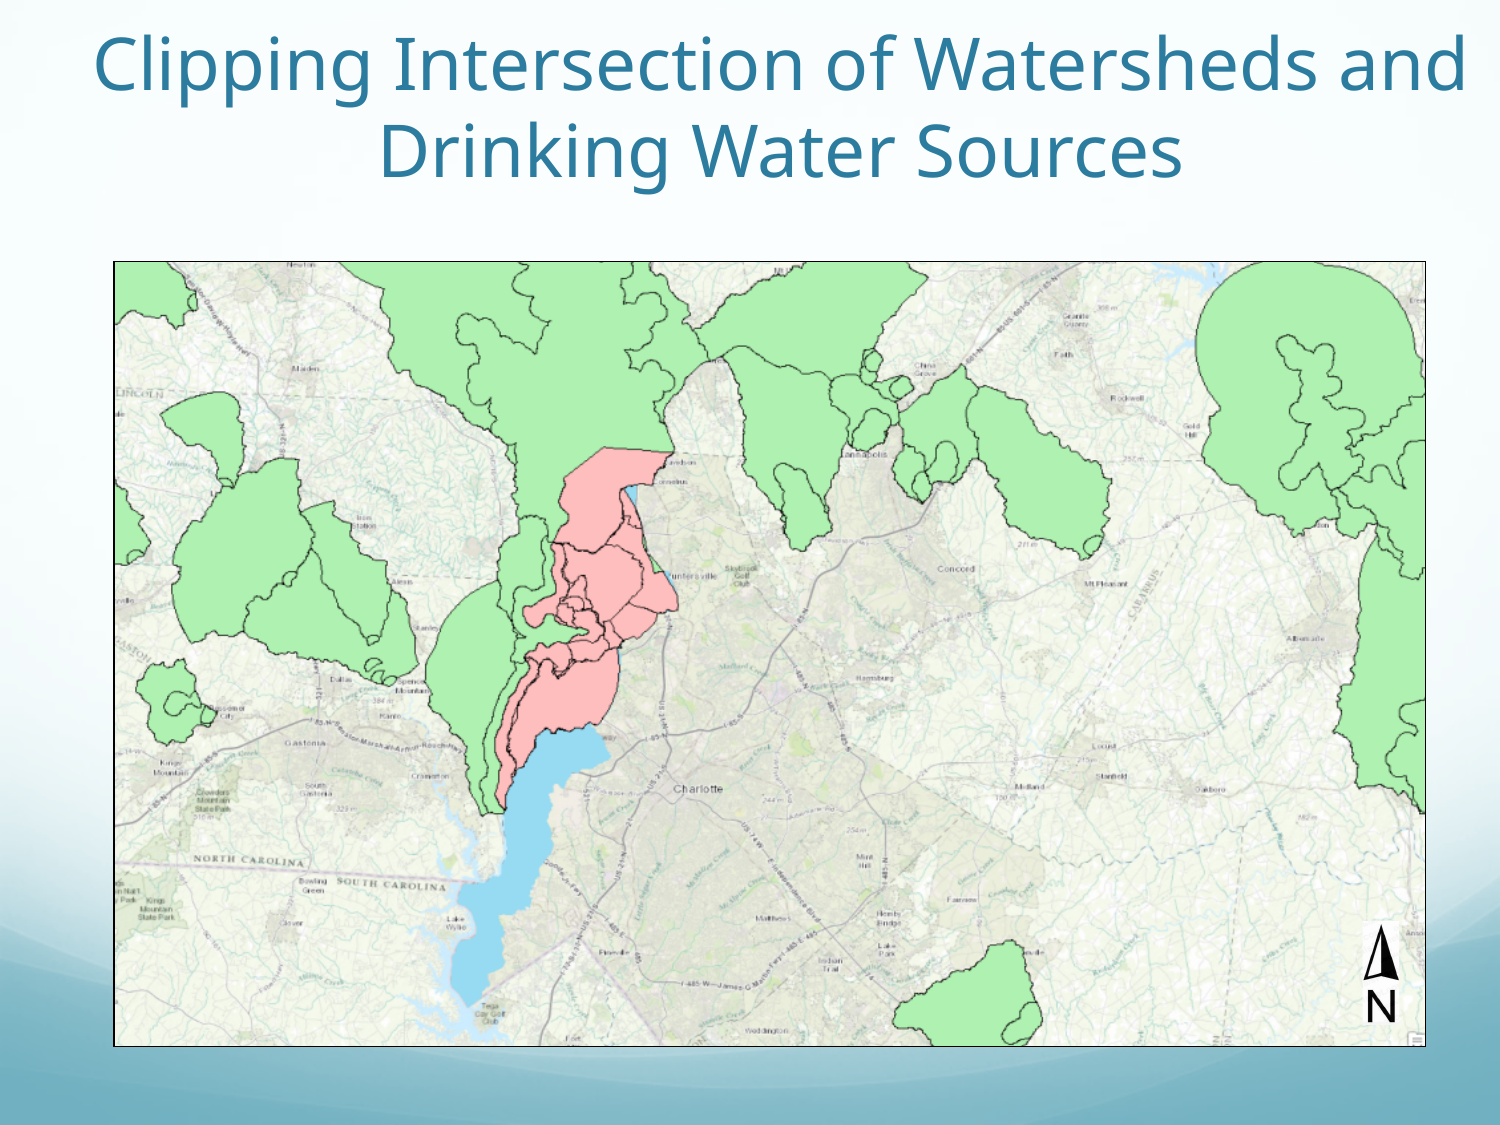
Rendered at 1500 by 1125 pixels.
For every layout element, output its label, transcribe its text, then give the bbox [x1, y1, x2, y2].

title Clipping Intersection of Watersheds and Drinking Water Sources [75, 12, 1488, 200]
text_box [114, 261, 1426, 1047]
